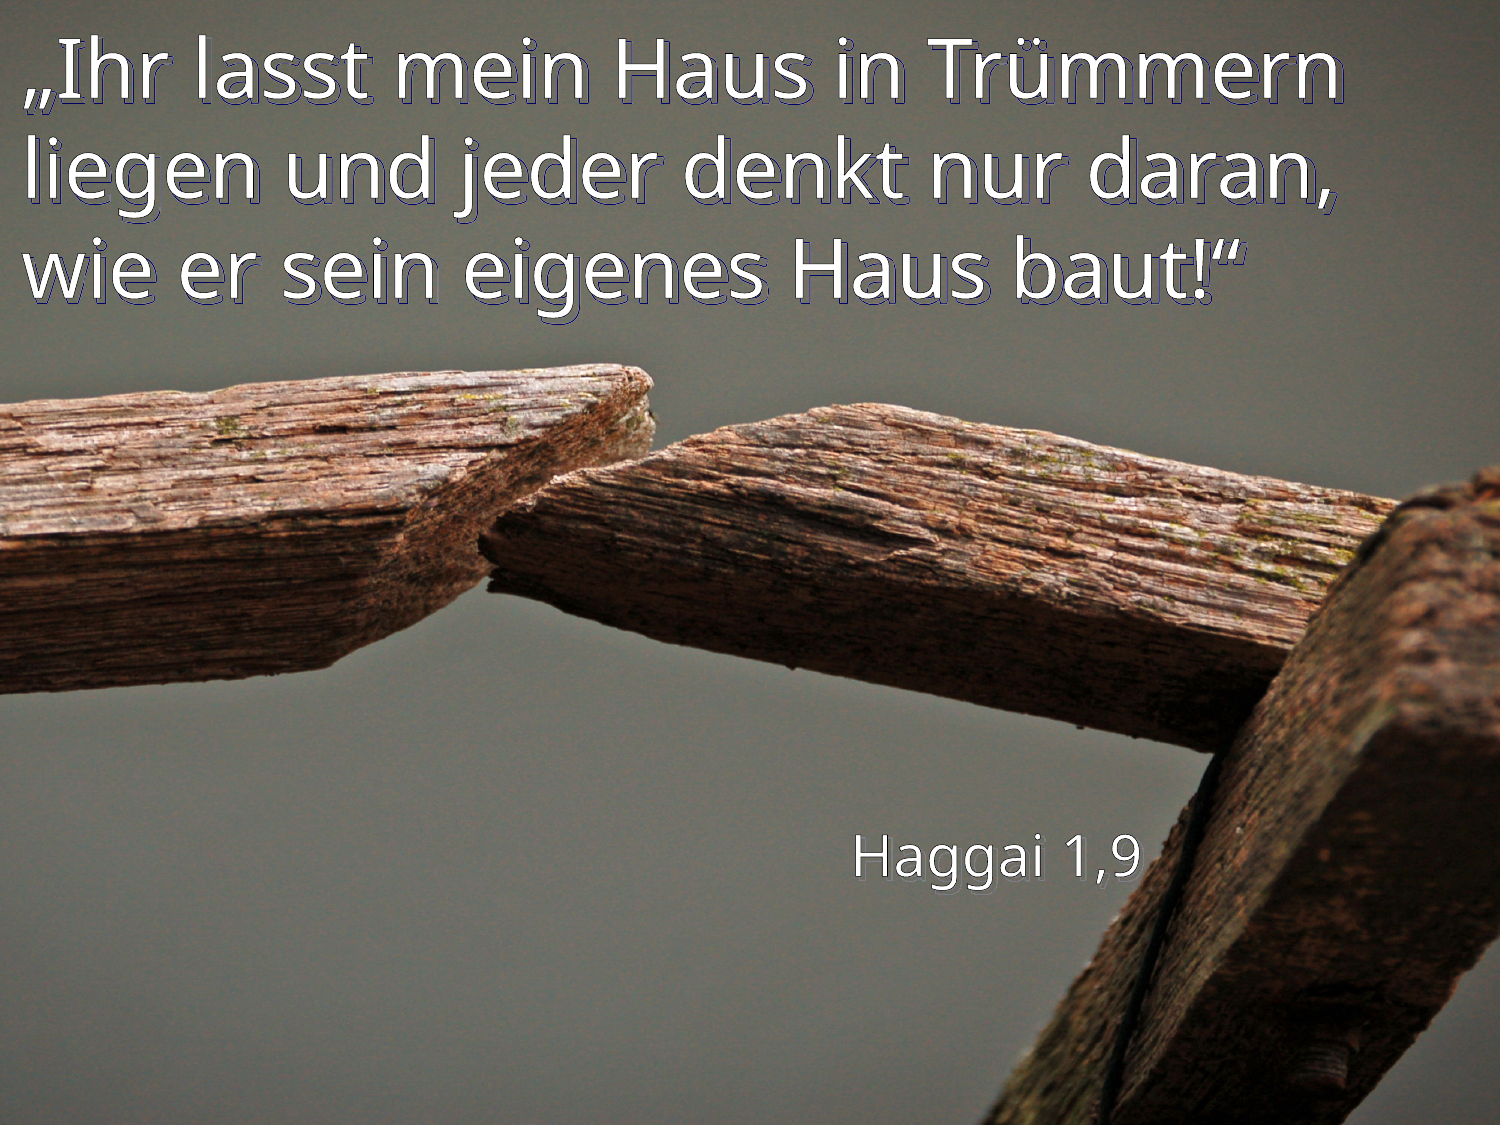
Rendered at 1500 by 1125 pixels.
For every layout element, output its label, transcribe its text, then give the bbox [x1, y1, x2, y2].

text_box Haggai 1,9 [501, 810, 1158, 896]
title „Ihr lasst mein Haus in Trümmern liegen und jeder denkt nur daran, wie er sein eigenes Haus baut!“ [5, 6, 1471, 323]
picture [0, 0, 1500, 1125]
